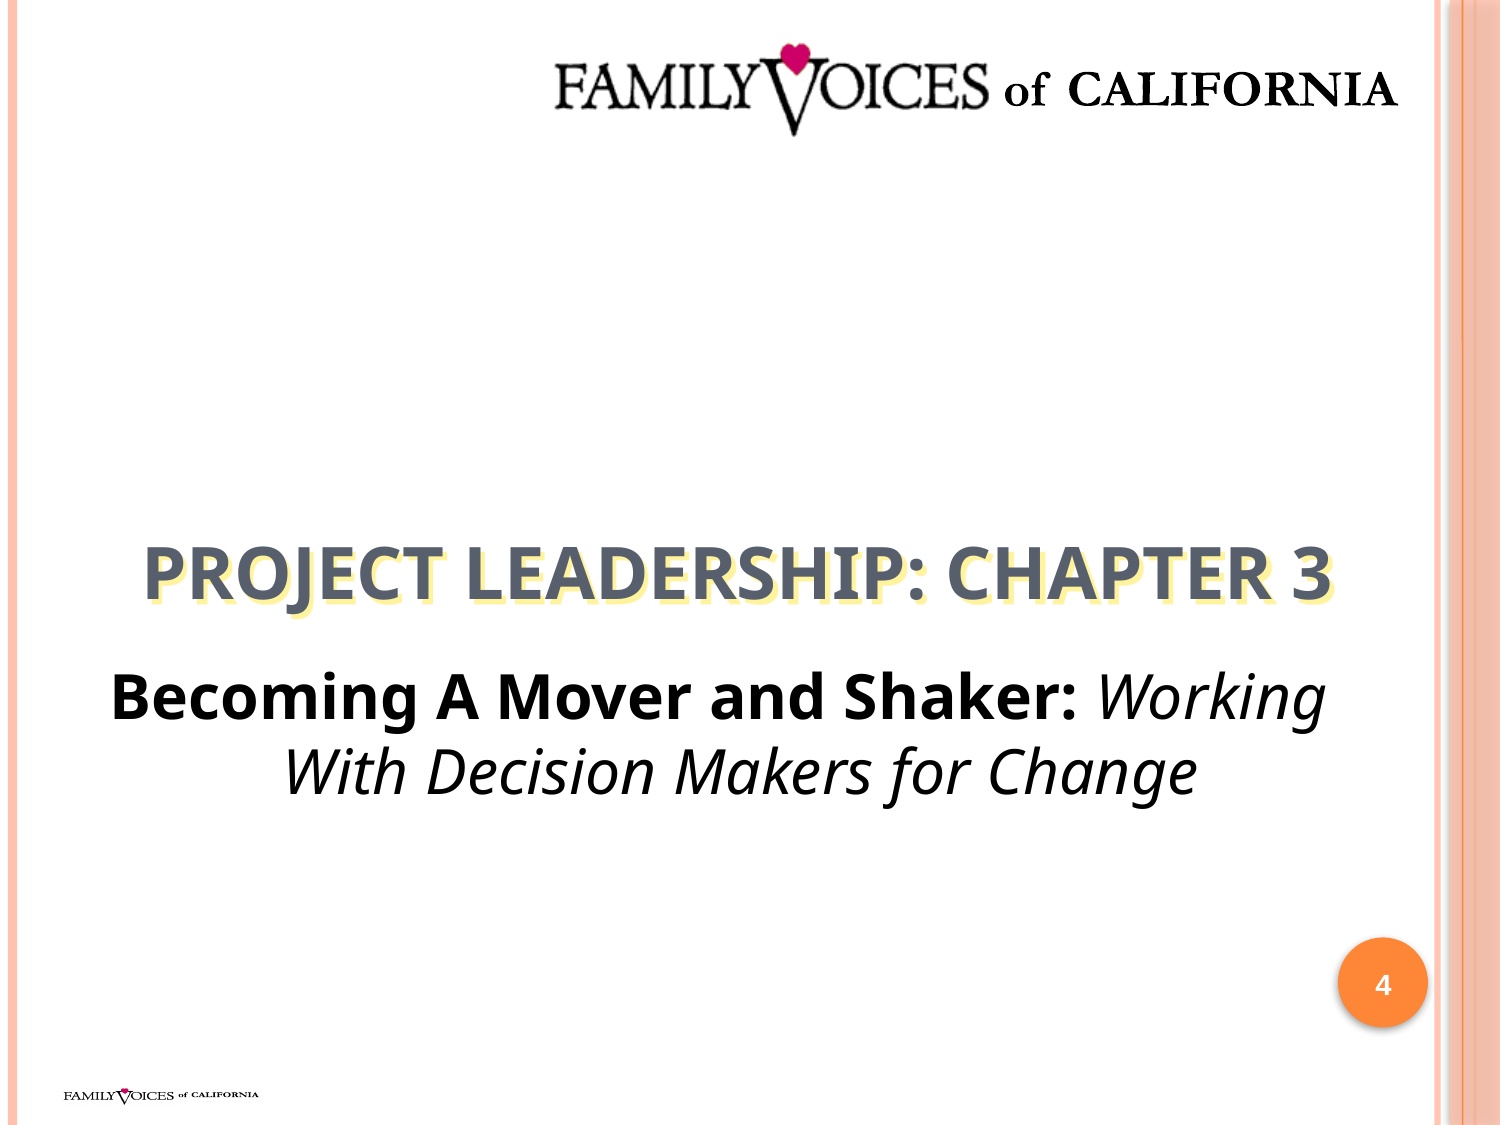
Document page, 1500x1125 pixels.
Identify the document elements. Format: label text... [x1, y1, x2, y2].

picture [61, 1086, 176, 1107]
title Project Leadership: Chapter 3 [99, 249, 1375, 729]
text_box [986, 36, 1417, 142]
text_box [174, 1086, 263, 1103]
subtitle Becoming A Mover and Shaker: Working With Decision Makers for Change [87, 562, 1350, 963]
slide_number 4 [1333, 940, 1434, 1027]
picture [549, 36, 999, 151]
